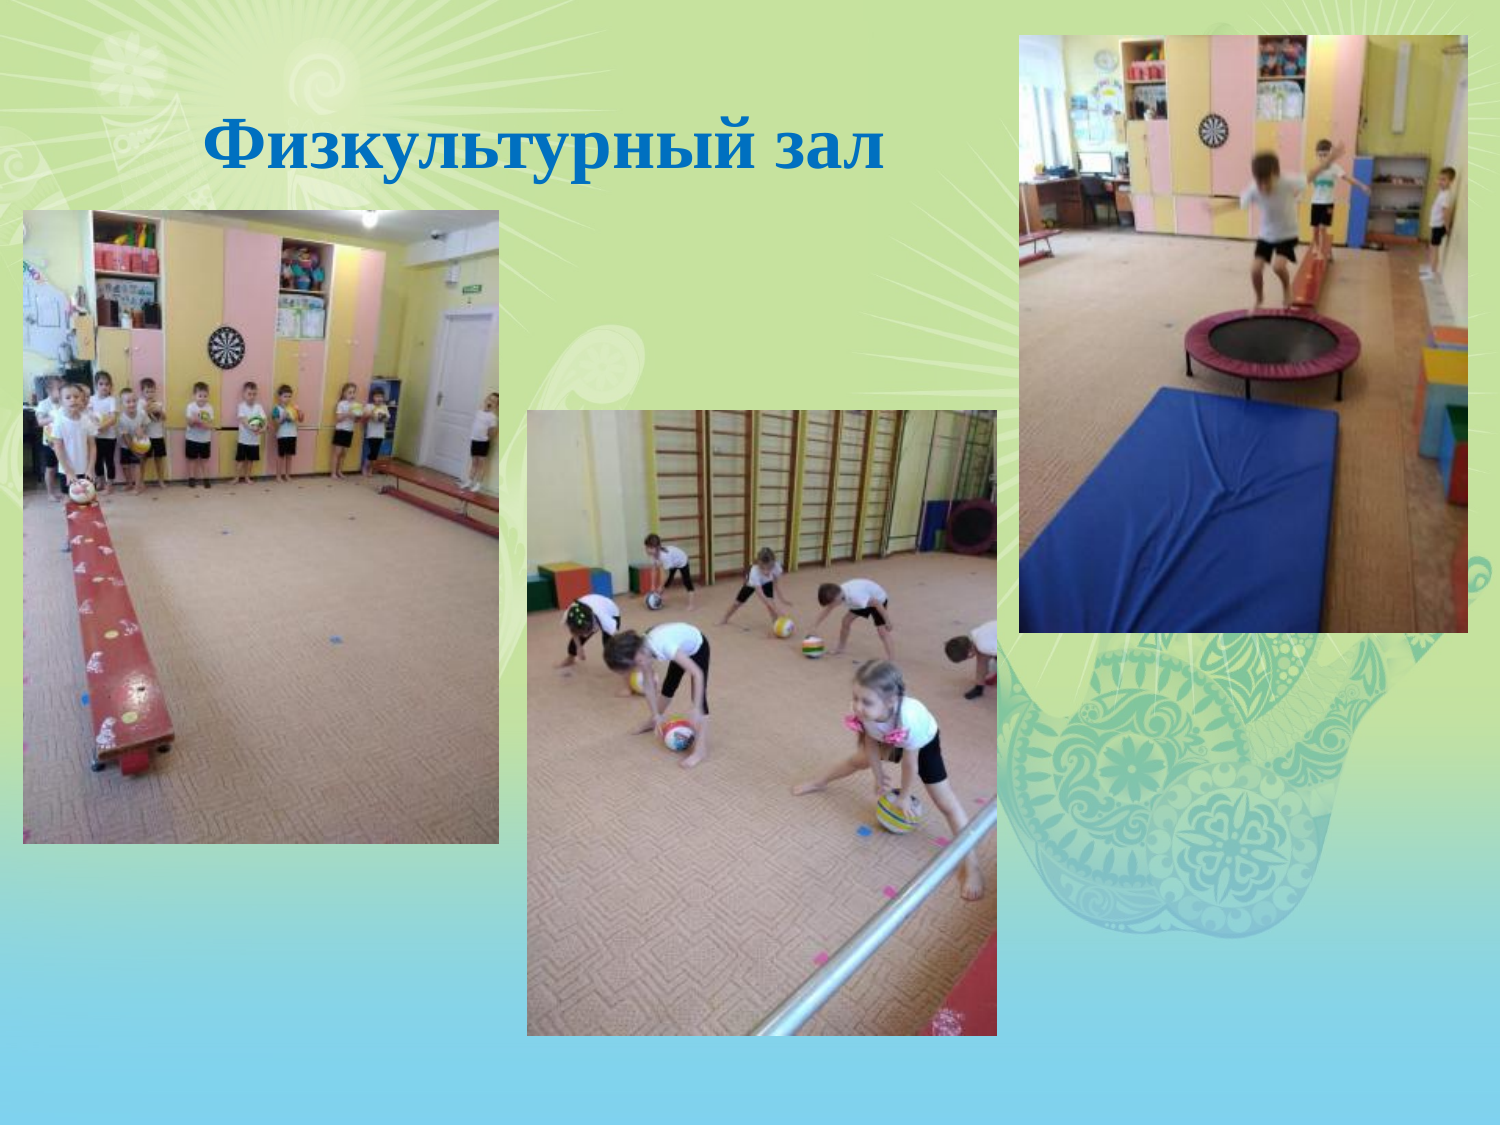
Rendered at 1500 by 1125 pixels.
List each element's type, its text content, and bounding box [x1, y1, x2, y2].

title Физкультурный зал [75, 45, 1014, 233]
picture [1019, 34, 1468, 633]
picture [23, 210, 499, 844]
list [527, 409, 997, 1036]
